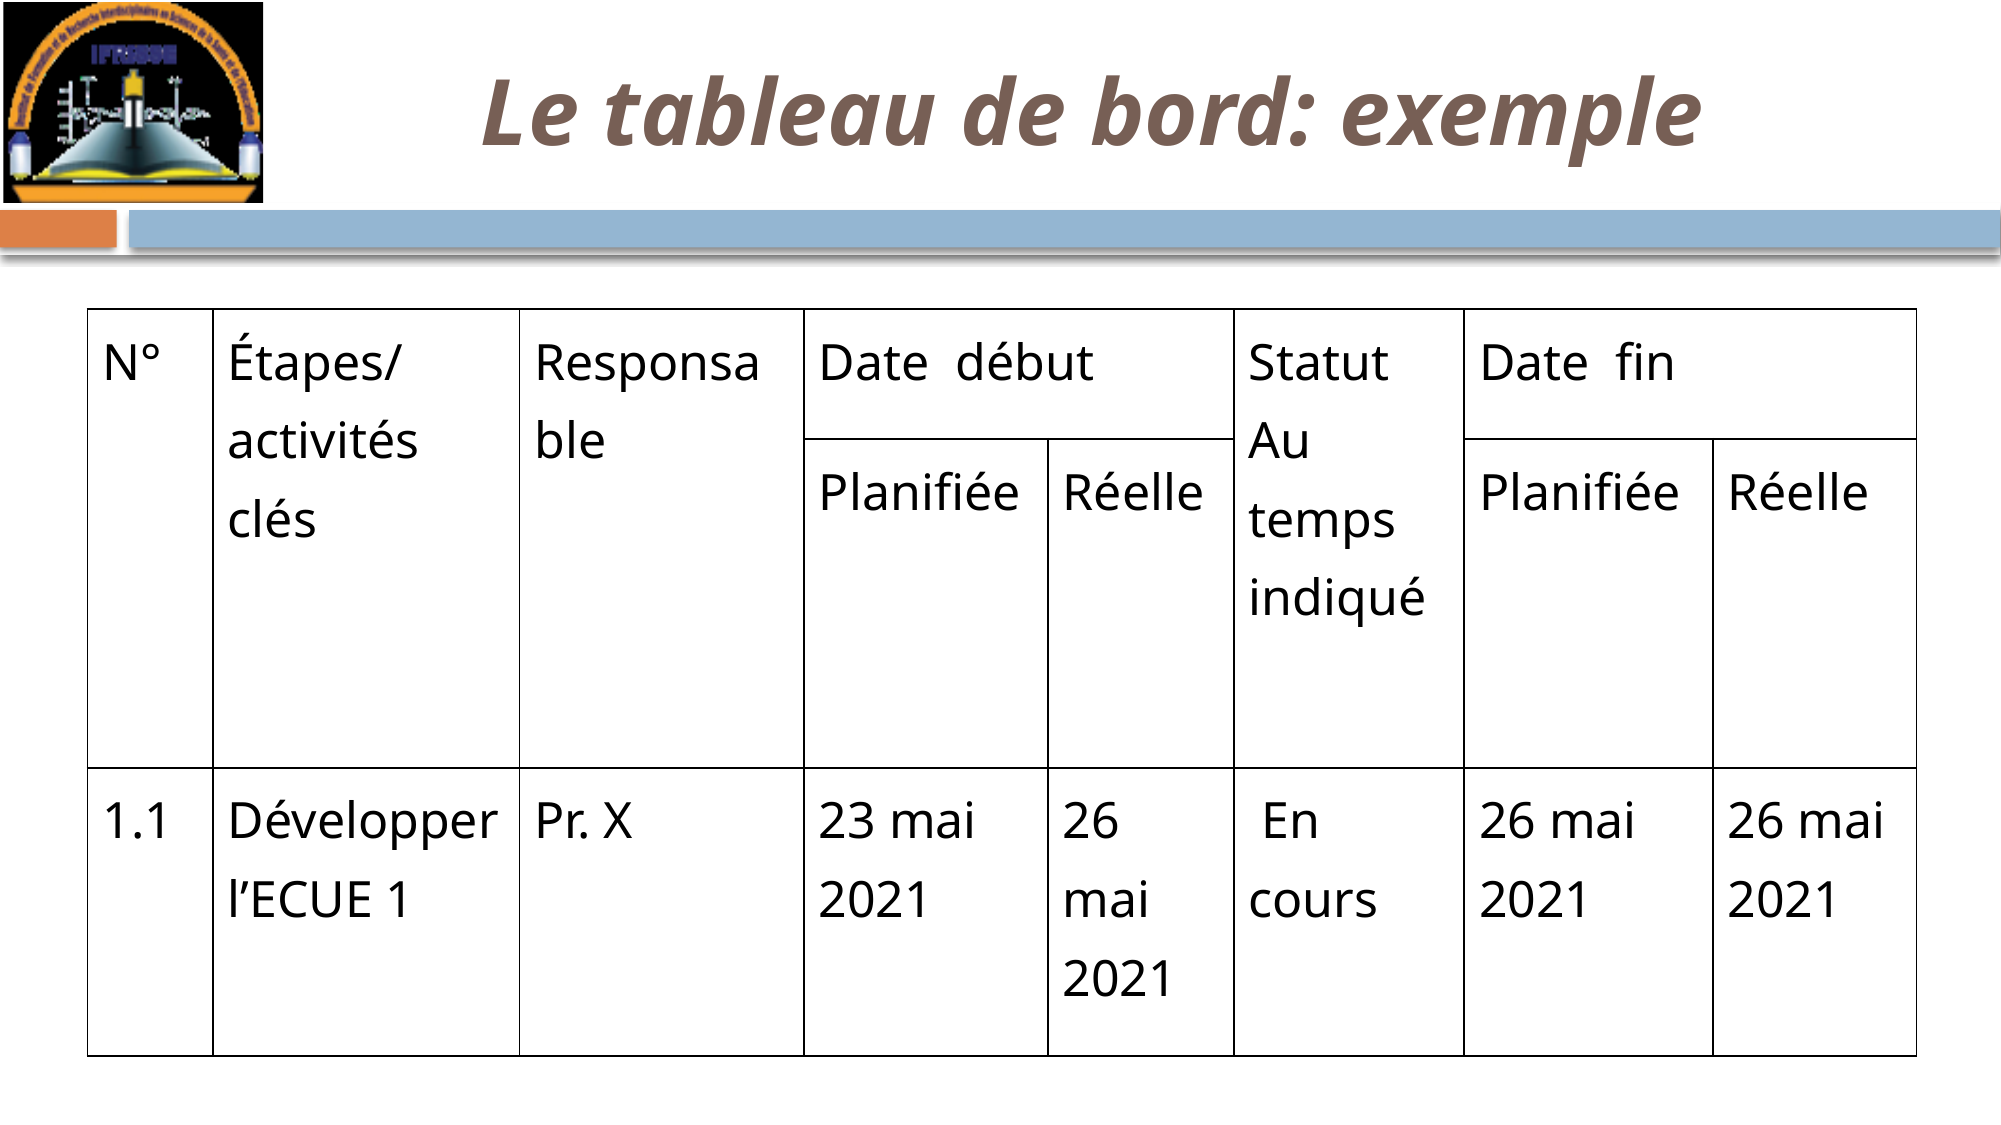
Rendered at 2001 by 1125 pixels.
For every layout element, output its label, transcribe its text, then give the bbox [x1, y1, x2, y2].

table_header Date début [805, 310, 1233, 438]
table_header N° [88, 310, 212, 767]
table_cell 23 mai 2021 [805, 769, 1047, 1055]
table_cell 26 mai 2021 [1049, 769, 1233, 1055]
table_cell Planifiée [805, 440, 1047, 767]
table_header Responsable [520, 310, 803, 767]
table_header Étapes/activités clés [214, 310, 519, 767]
title Le tableau de bord: exemple [313, 27, 1873, 190]
table_cell Réelle [1714, 440, 1916, 767]
table_cell En cours [1235, 769, 1463, 1055]
table_cell Développer l’ECUE 1 [214, 769, 519, 1055]
table_header Date fin [1465, 310, 1916, 438]
table_cell Pr. X [520, 769, 803, 1055]
table_cell 26 mai 2021 [1465, 769, 1712, 1055]
table_cell Planifiée [1465, 440, 1712, 767]
table_cell 26 mai 2021 [1714, 769, 1916, 1055]
table_cell 1.1 [88, 769, 212, 1055]
table_header Statut Au temps indiqué [1235, 310, 1463, 767]
table_cell Réelle [1049, 440, 1233, 767]
